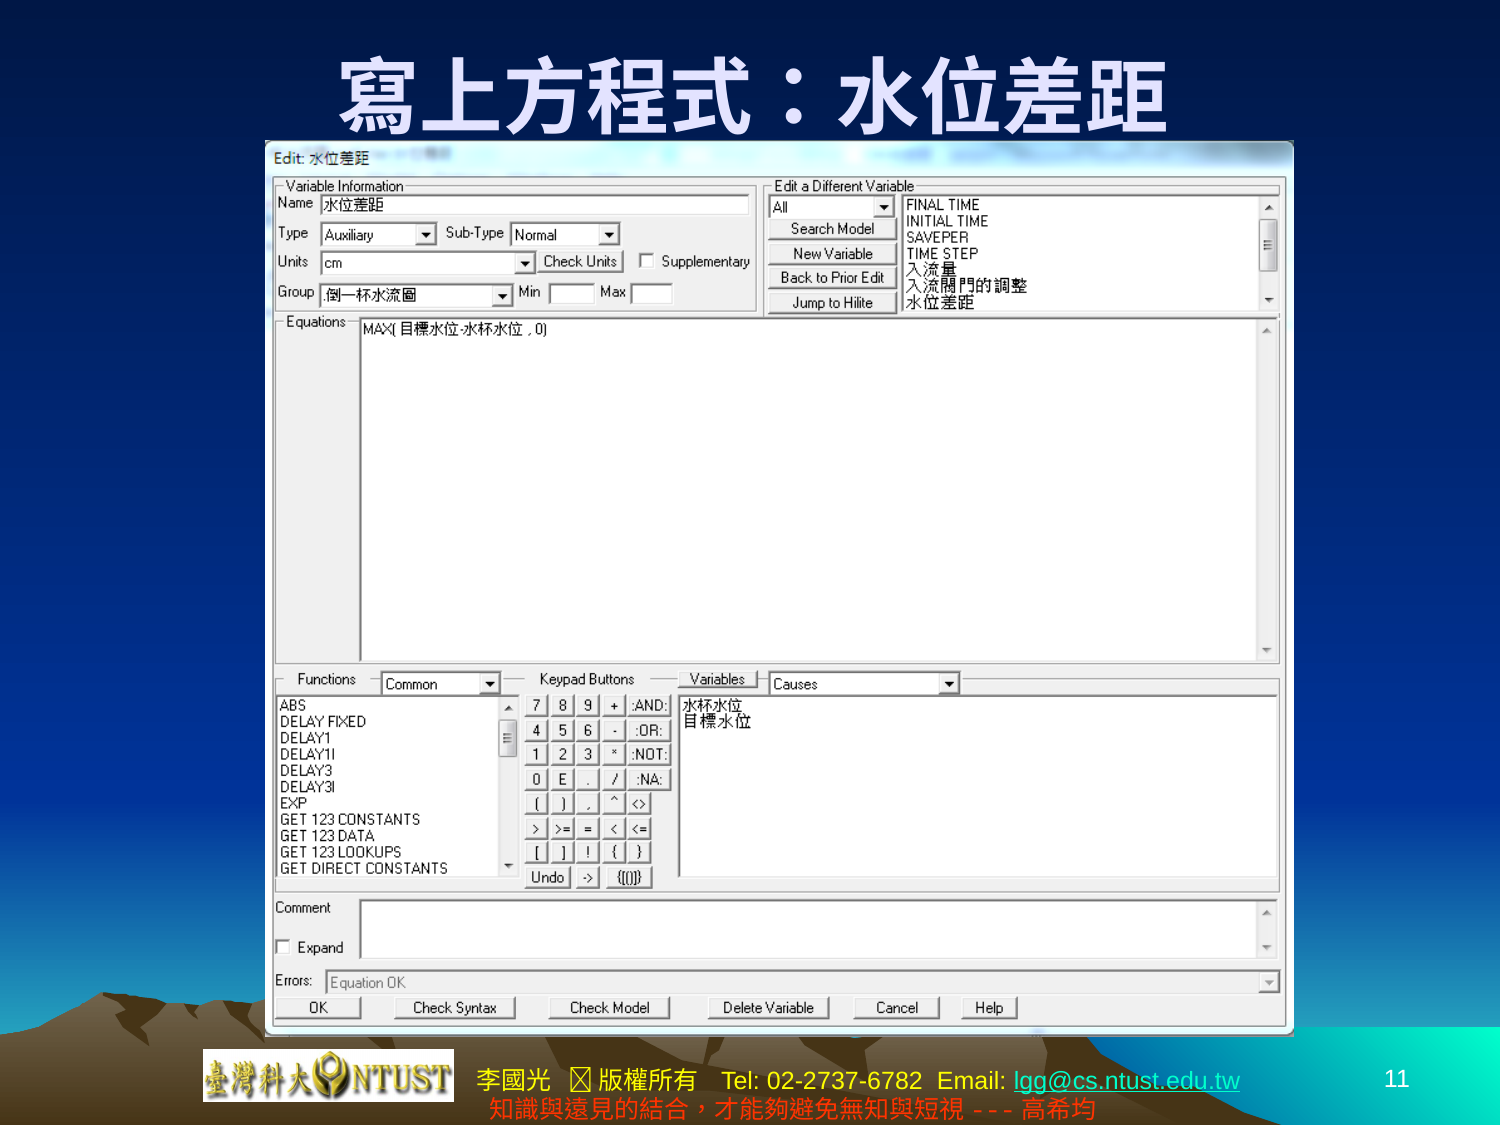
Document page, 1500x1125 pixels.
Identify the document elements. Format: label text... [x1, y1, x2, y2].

picture [265, 139, 1294, 1037]
picture [203, 1049, 454, 1102]
title 寫上方程式：水位差距 [77, 0, 1429, 188]
slide_number 11 [1074, 1024, 1426, 1101]
